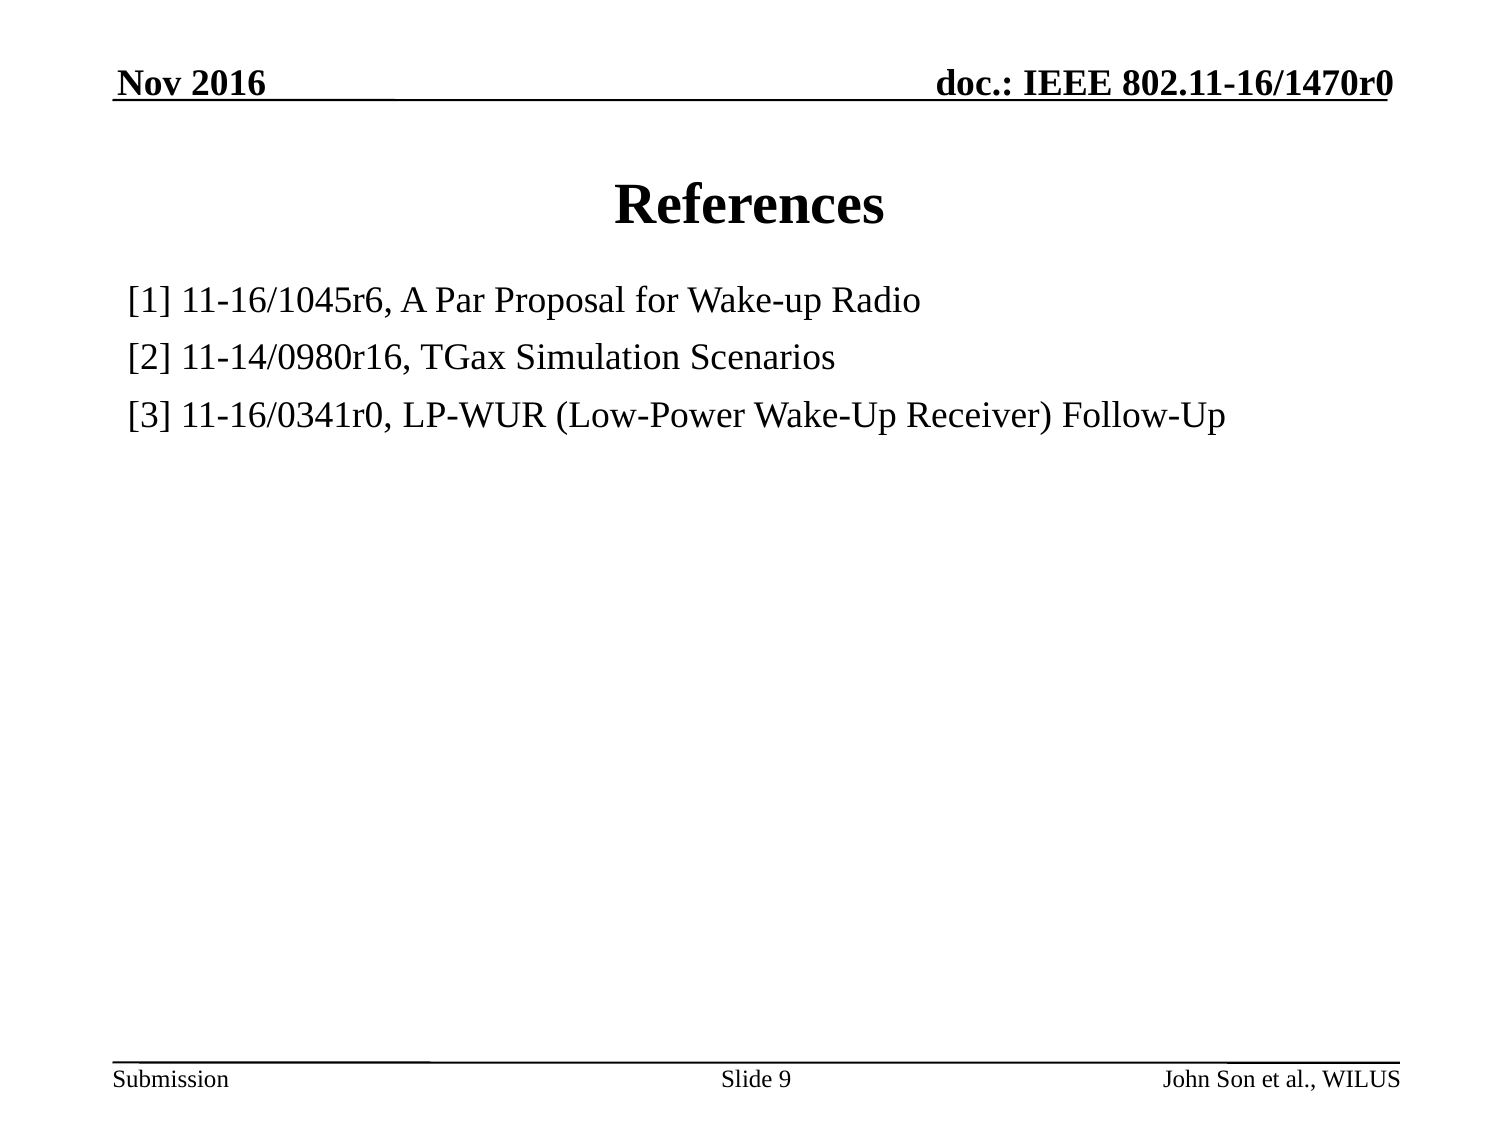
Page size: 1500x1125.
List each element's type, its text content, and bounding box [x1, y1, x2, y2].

footer John Son et al., WILUS [1019, 1061, 1402, 1093]
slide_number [116, 58, 507, 104]
title References [112, 112, 1388, 288]
slide_number Slide 9 [712, 1061, 800, 1123]
list [1] 11-16/1045r6, A Par Proposal for Wake-up Radio [2] 11-14/0980r16, TGax Simulation Scenarios [3] 11-16/0341r0, LP-WUR (Low-Power Wake-Up Receiver) Follow-Up [112, 288, 1388, 1047]
